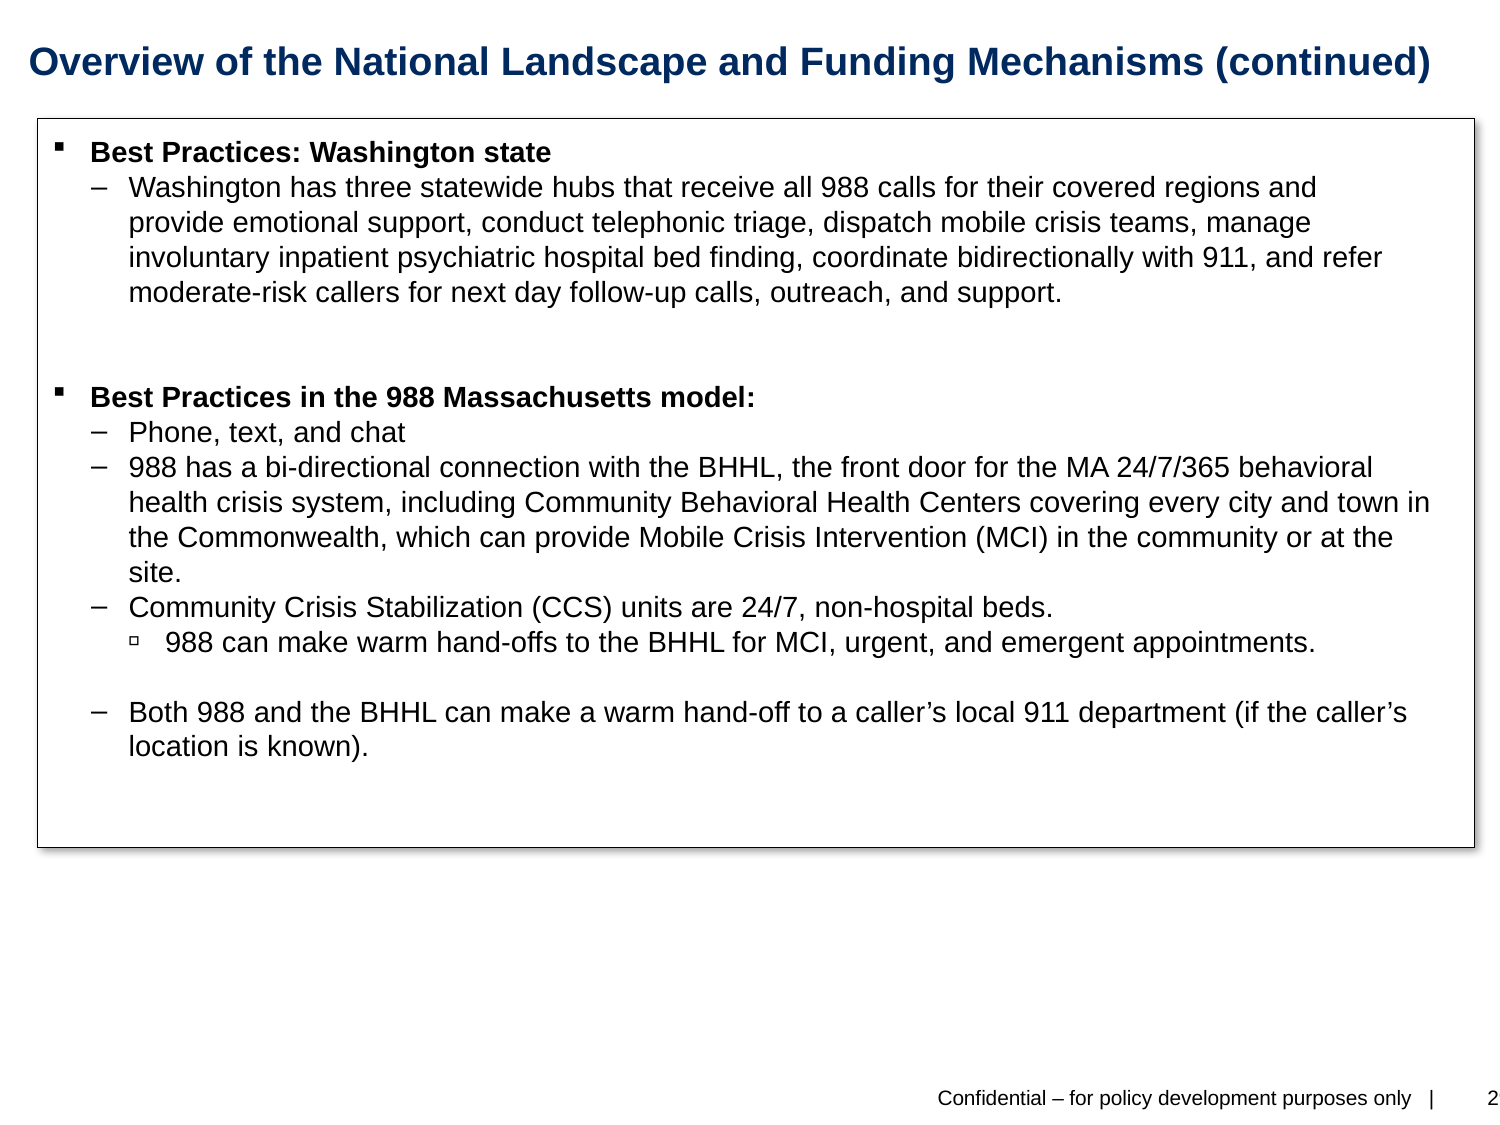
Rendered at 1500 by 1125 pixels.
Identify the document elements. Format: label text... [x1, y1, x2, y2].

text_box Best Practices: Washington state Washington has three statewide hubs that receive all 988 calls for their covered regions and provide emotional support, conduct telephonic triage, dispatch mobile crisis teams, manage involuntary inpatient psychiatric hospital bed finding, coordinate bidirectionally with 911, and refer moderate-risk callers for next day follow-up calls, outreach, and support. Best Practices in the 988 Massachusetts model: Phone, text, and chat 988 has a bi-directional connection with the BHHL, the front door for the MA 24/7/365 behavioral health crisis system, including Community Behavioral Health Centers covering every city and town in the Commonwealth, which can provide Mobile Crisis Intervention (MCI) in the community or at the site. Community Crisis Stabilization (CCS) units are 24/7, non-hospital beds. 988 can make warm hand-offs to the BHHL for MCI, urgent, and emergent appointments. Both 988 and the BHHL can make a warm hand-off to a caller’s local 911 department (if the caller’s location is known). [37, 118, 1475, 848]
title Overview of the National Landscape and Funding Mechanisms (continued) [28, 35, 1466, 84]
